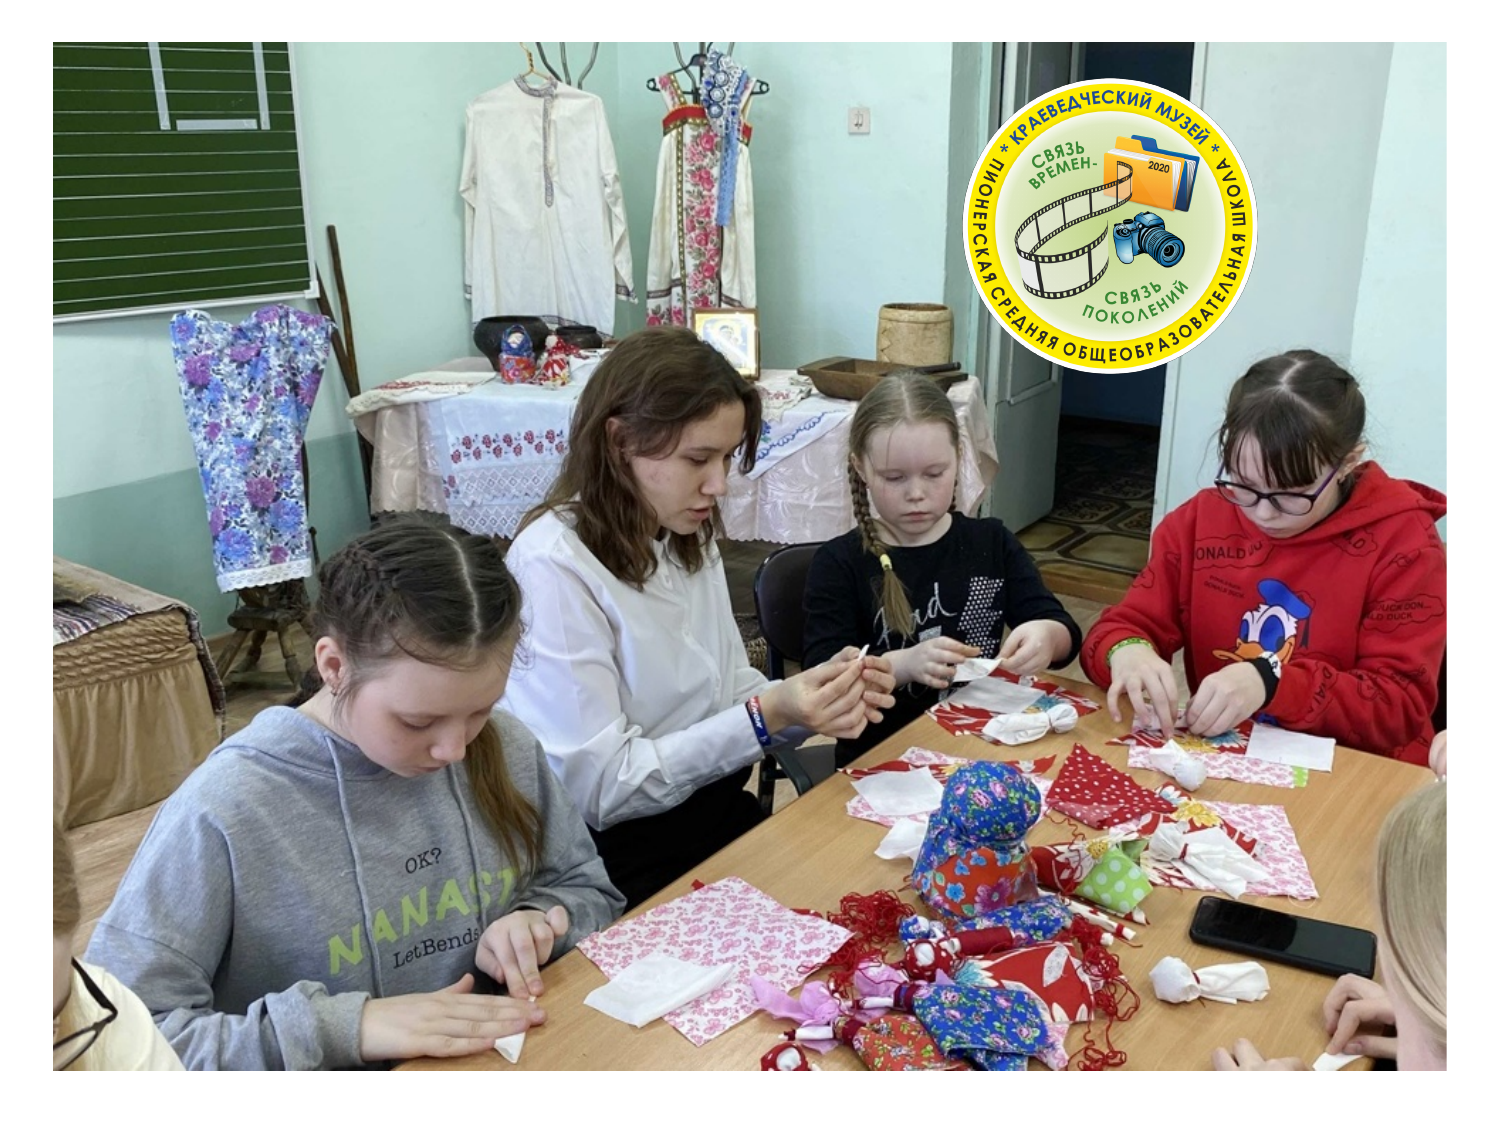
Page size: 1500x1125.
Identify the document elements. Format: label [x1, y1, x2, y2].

picture [52, 42, 1447, 1071]
